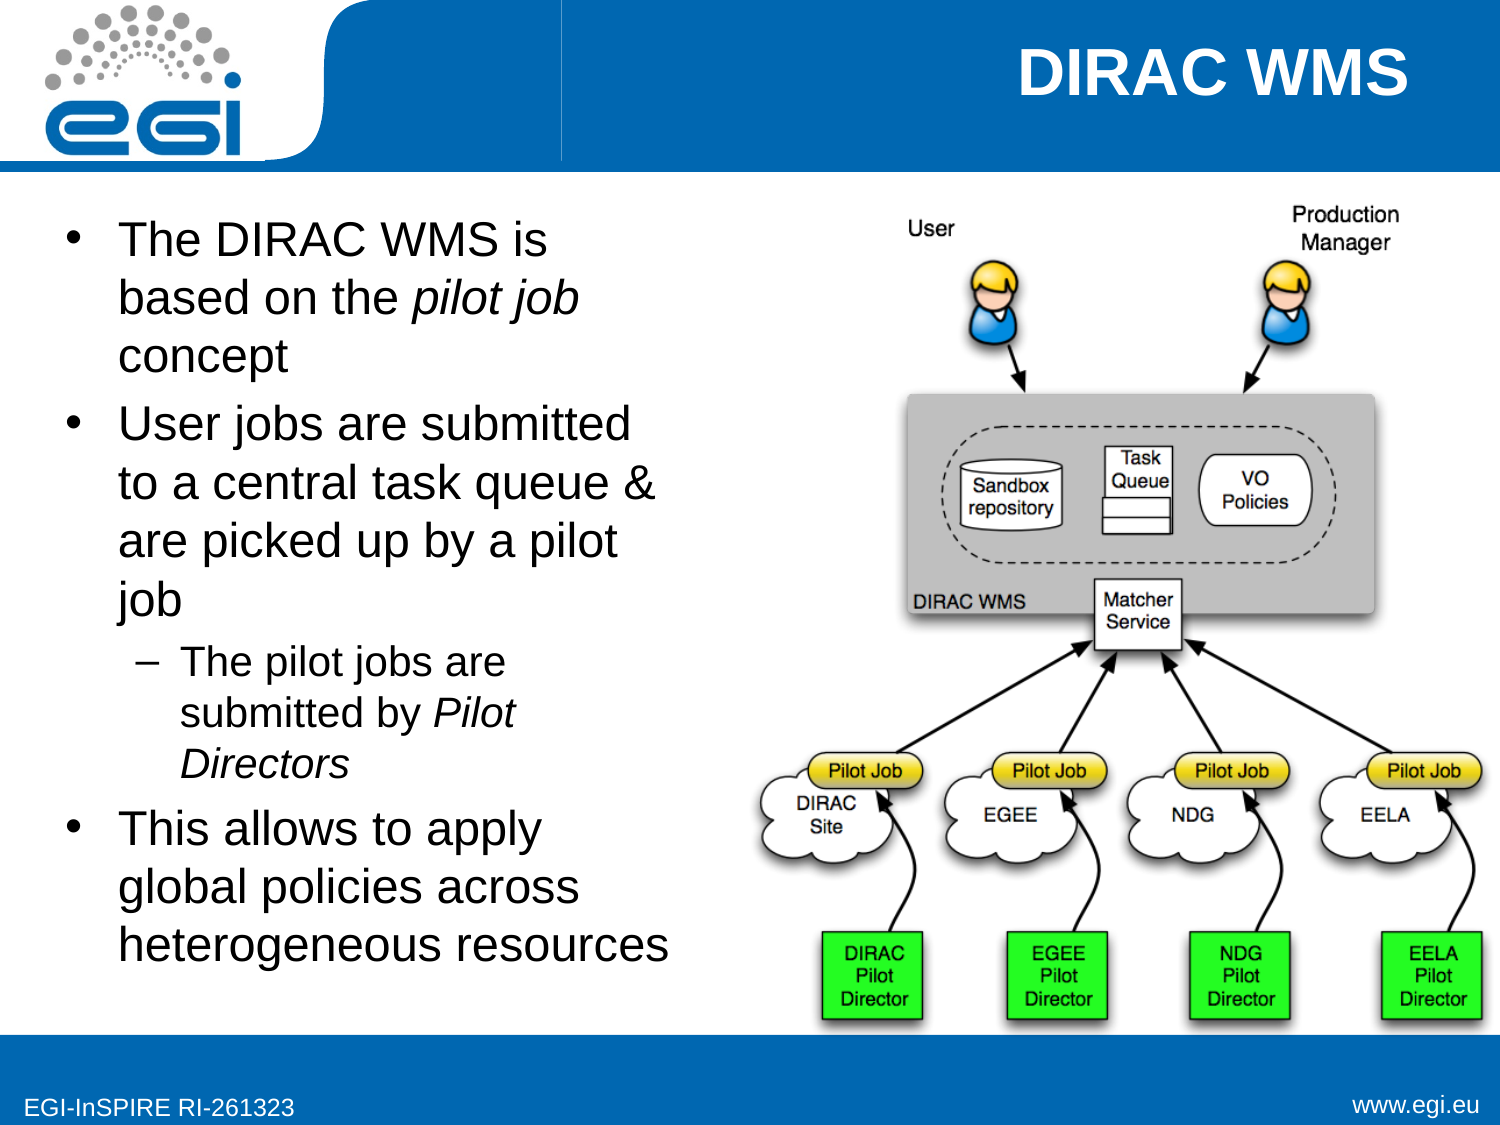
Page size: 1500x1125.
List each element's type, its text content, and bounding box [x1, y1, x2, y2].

picture [737, 199, 1500, 1043]
list The DIRAC WMS is based on the pilot job concept User jobs are submitted to a central task queue & are picked up by a pilot job The pilot jobs are submitted by Pilot Directors This allows to apply global policies across heterogeneous resources [49, 199, 688, 1006]
picture [0, 0, 265, 161]
title DIRAC WMS [74, 0, 1426, 138]
